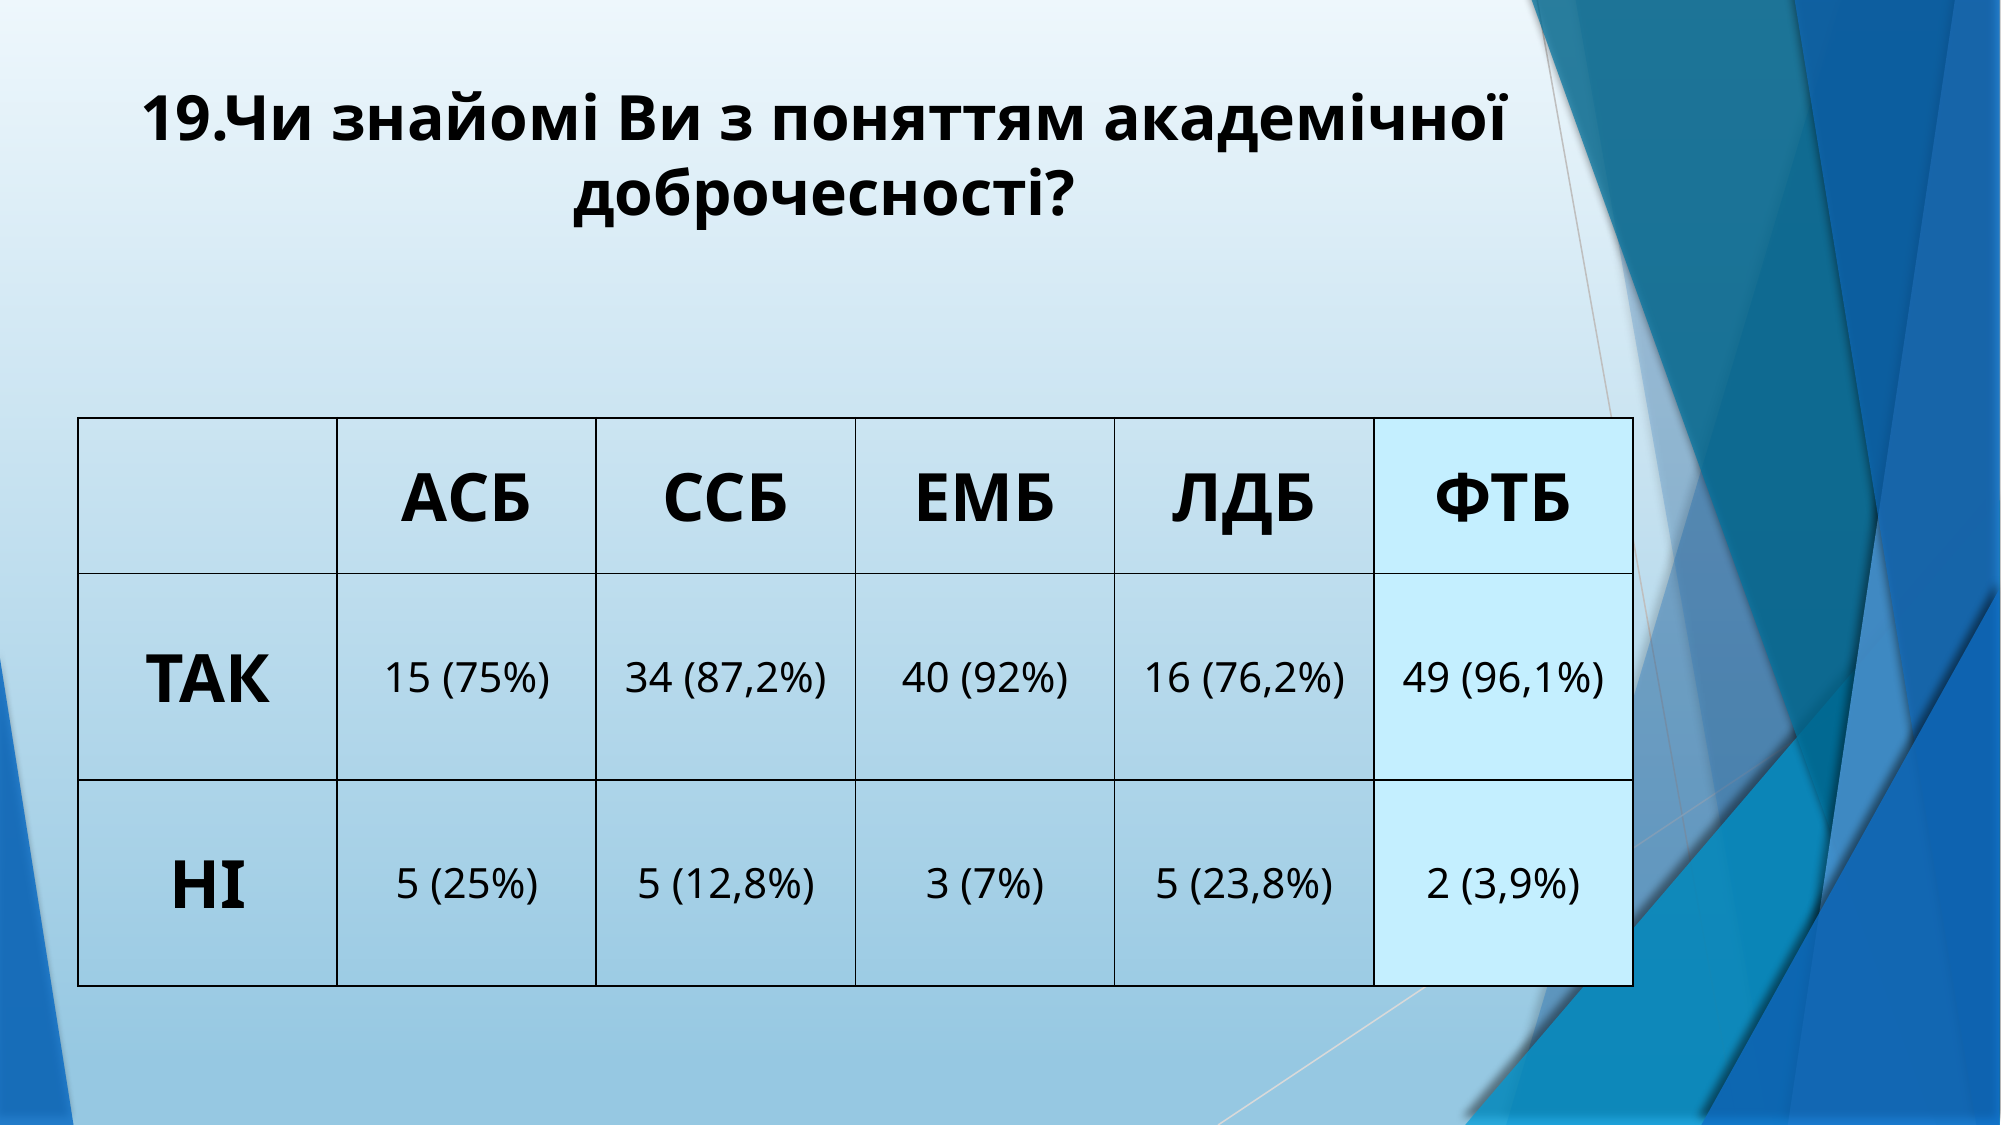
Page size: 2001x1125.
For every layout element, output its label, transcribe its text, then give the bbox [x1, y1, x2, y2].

table_cell 16 (76,2%) [1115, 574, 1373, 779]
table_header АСБ [338, 419, 595, 573]
table_header [79, 419, 336, 573]
table_cell 3 (7%) [856, 781, 1114, 985]
table_cell НІ [79, 781, 336, 985]
table_cell ТАК [79, 574, 336, 779]
table_cell 34 (87,2%) [597, 574, 855, 779]
table_header ЛДБ [1115, 419, 1373, 573]
title 19.Чи знайомі Ви з поняттям академічної доброчесності? [57, 70, 1592, 288]
table_cell 49 (96,1%) [1375, 574, 1632, 779]
table_cell 2 (3,9%) [1375, 781, 1632, 985]
table_cell 40 (92%) [856, 574, 1114, 779]
table_header ССБ [597, 419, 855, 573]
table_cell 15 (75%) [338, 574, 595, 779]
table_header ФТБ [1375, 419, 1632, 573]
table_cell 5 (23,8%) [1115, 781, 1373, 985]
table_cell 5 (12,8%) [597, 781, 855, 985]
picture [1683, 863, 1689, 870]
picture [1634, 913, 1646, 927]
table_cell 5 (25%) [338, 781, 595, 985]
table_header ЕМБ [856, 419, 1114, 573]
